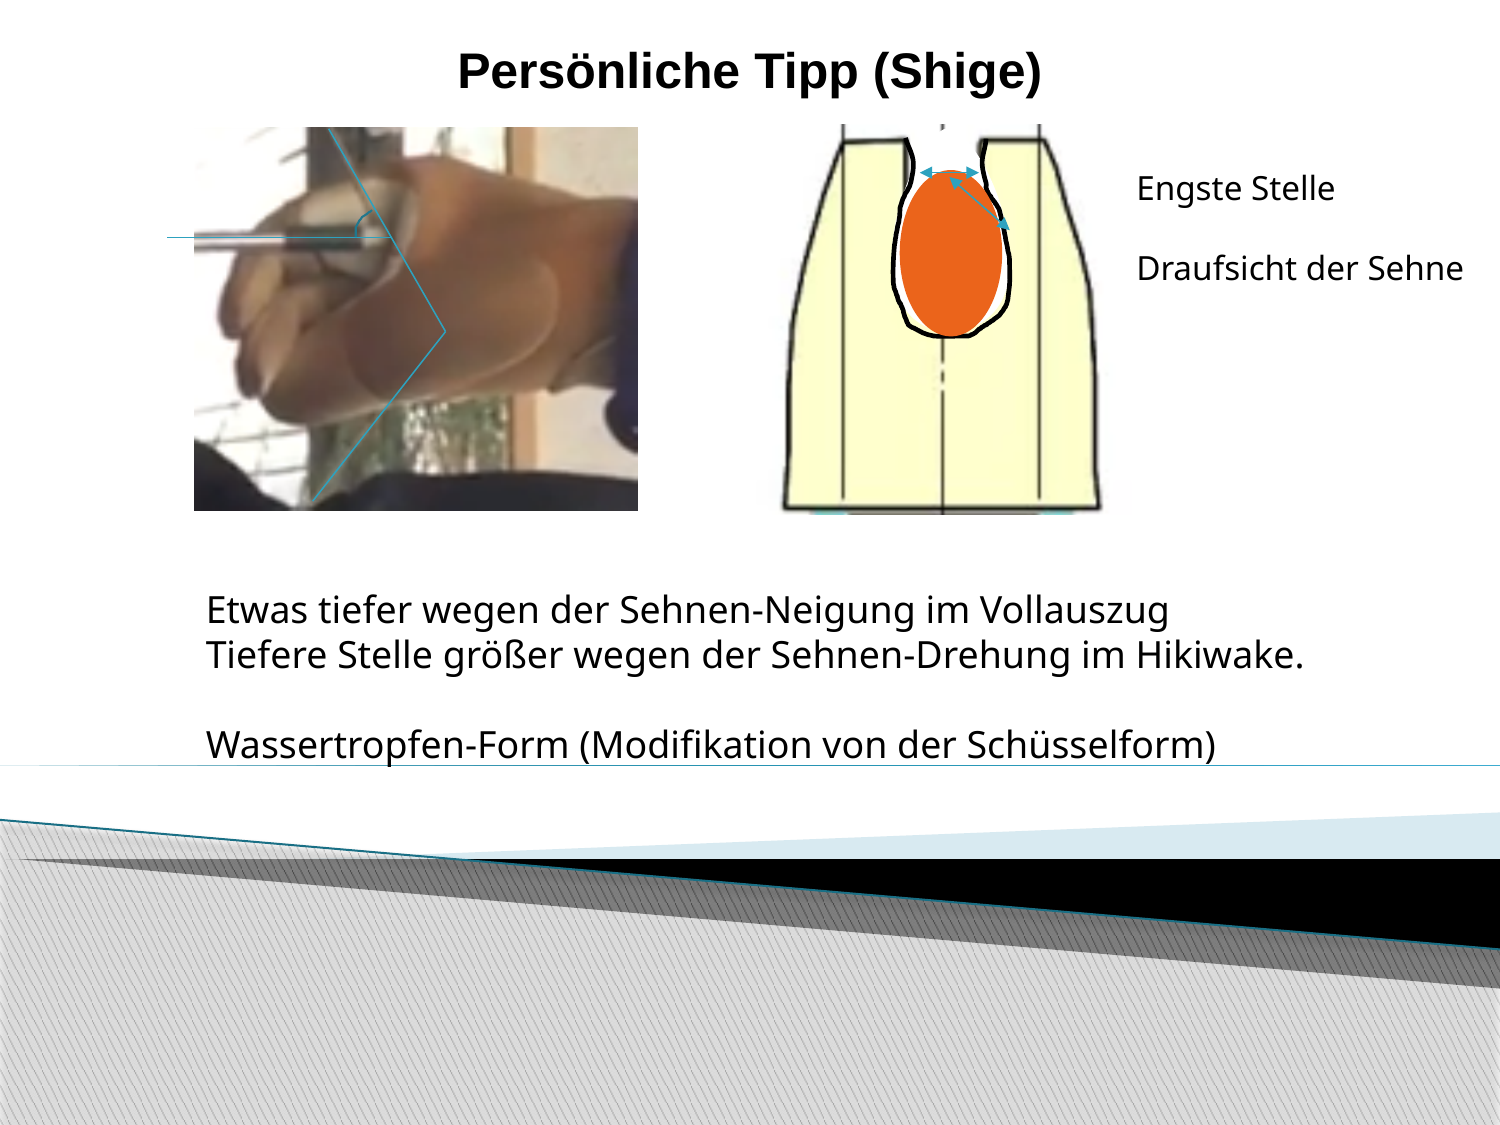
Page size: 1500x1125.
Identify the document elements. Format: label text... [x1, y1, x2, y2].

text_box Engste Stelle Draufsicht der Sehne [1147, 159, 1489, 335]
text_box Etwas tiefer wegen der Sehnen-Neigung im Vollauszug Tiefere Stelle größer wegen der Sehnen-Drehung im Hikiwake. Wassertropfen-Form (Modifikation von der Schüsselform) [191, 578, 1321, 773]
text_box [194, 127, 638, 512]
picture [737, 123, 1141, 516]
text_box Persönliche Tipp (Shige) [29, 30, 1471, 106]
picture [5, 859, 1500, 989]
